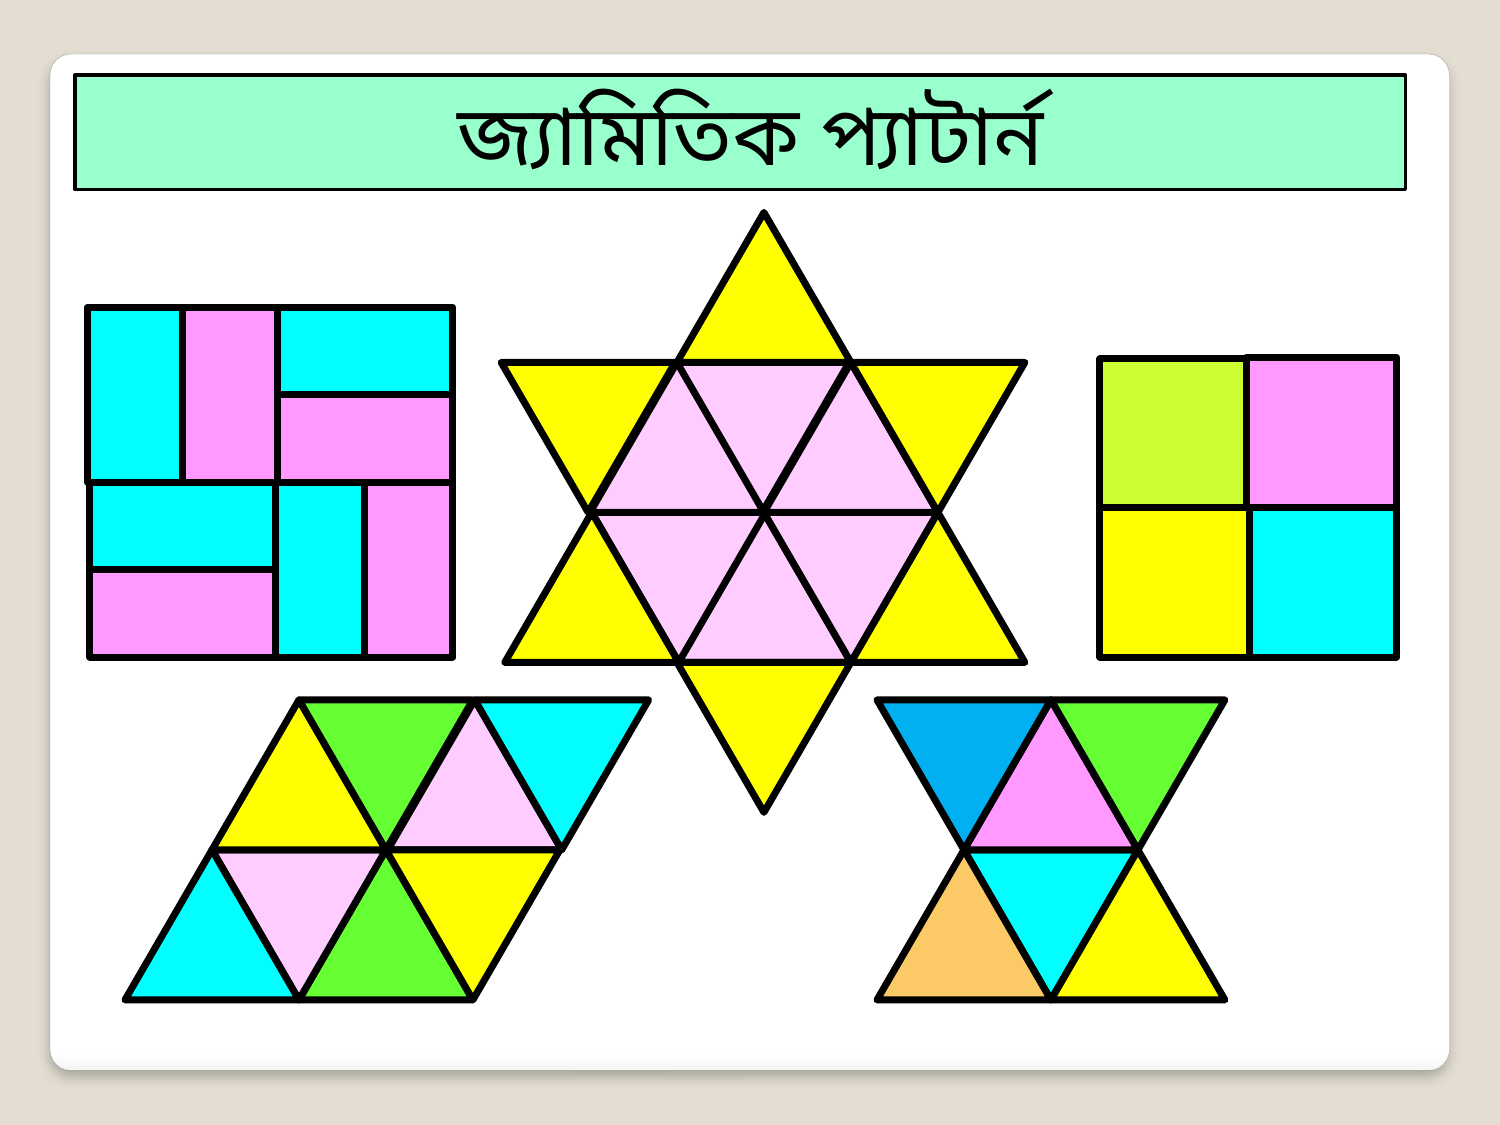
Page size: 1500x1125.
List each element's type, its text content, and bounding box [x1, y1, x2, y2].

text_box [971, 854, 1130, 991]
text_box [686, 523, 843, 658]
text_box [873, 696, 1054, 854]
text_box [393, 707, 554, 846]
text_box [595, 366, 767, 516]
text_box [295, 696, 474, 854]
text_box [501, 510, 681, 666]
text_box [764, 366, 933, 516]
text_box [965, 709, 1137, 854]
text_box [1051, 696, 1228, 854]
text_box [673, 208, 854, 366]
text_box [765, 516, 931, 658]
text_box [219, 854, 386, 1002]
text_box [121, 846, 302, 1004]
text_box [471, 696, 652, 854]
text_box [1051, 850, 1228, 1004]
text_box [1099, 356, 1397, 658]
text_box [684, 366, 844, 503]
text_box [383, 846, 562, 1004]
text_box [300, 859, 472, 1004]
text_box জ্যামিতিক প্যাটার্ন [74, 75, 1406, 190]
text_box [873, 850, 1054, 1004]
text_box [498, 358, 678, 516]
text_box [847, 508, 1028, 666]
text_box [849, 358, 1028, 512]
text_box [209, 699, 383, 854]
text_box [673, 658, 853, 816]
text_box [87, 306, 454, 658]
text_box [599, 516, 768, 658]
